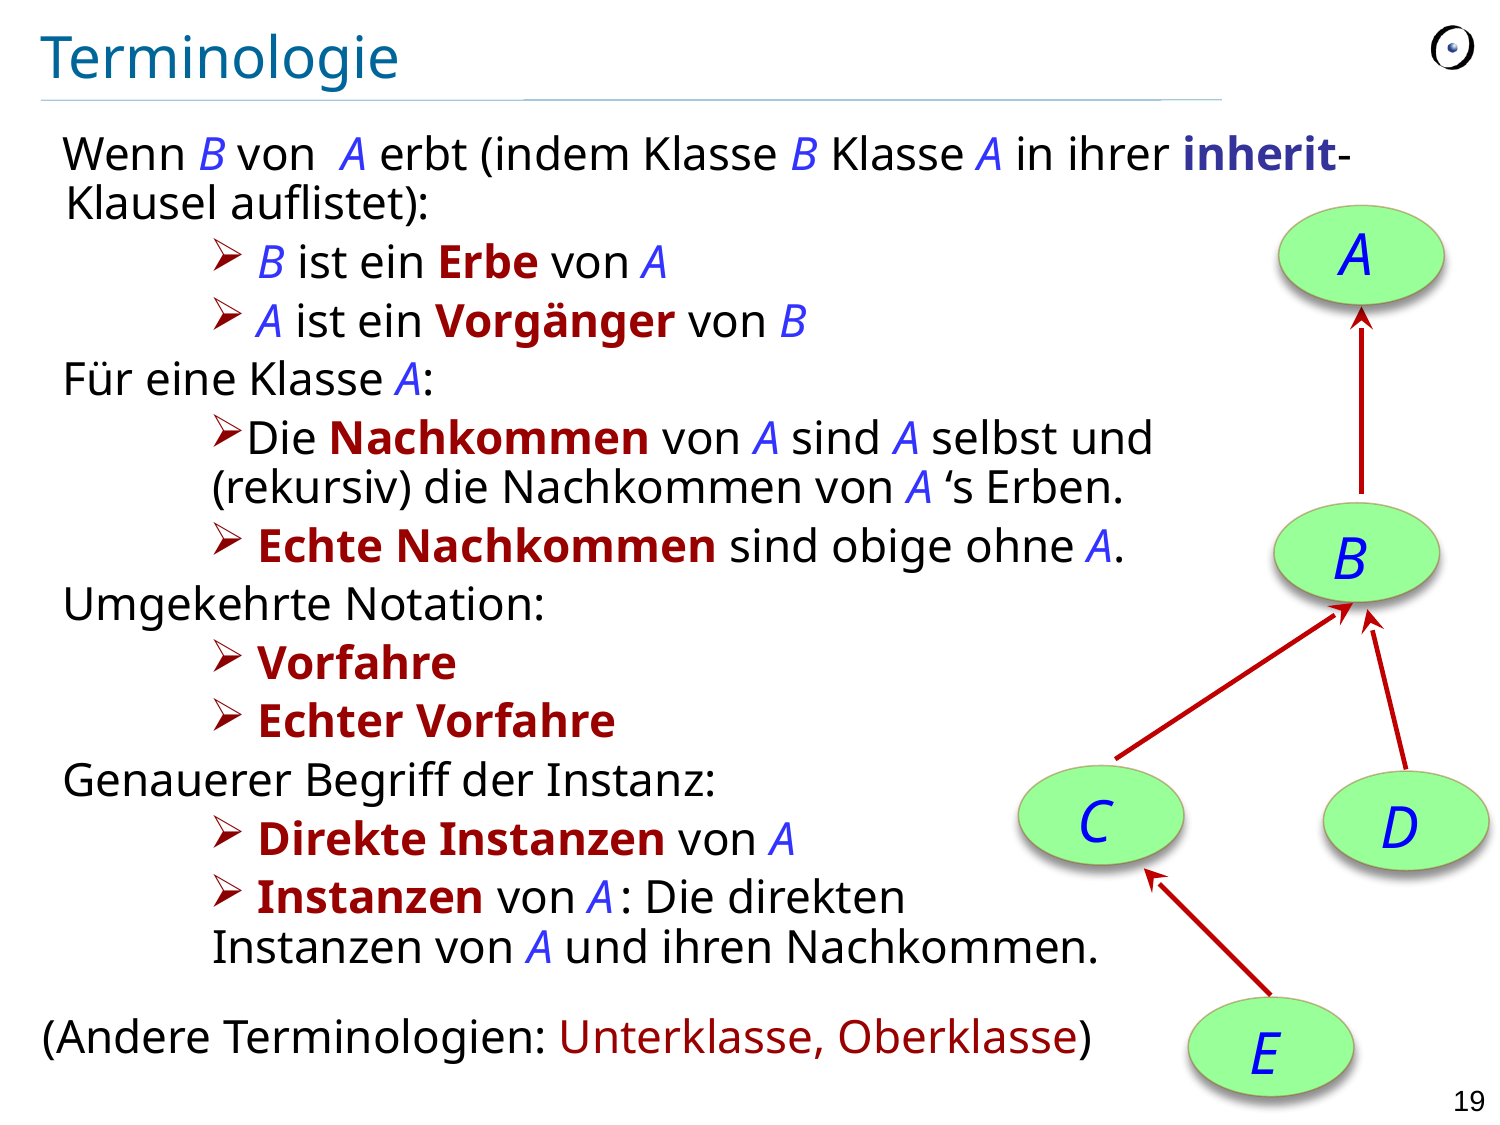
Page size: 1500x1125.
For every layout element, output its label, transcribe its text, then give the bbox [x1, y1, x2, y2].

picture [1429, 20, 1476, 72]
text_box [1330, 603, 1354, 623]
text_box [1362, 609, 1383, 632]
text_box [1046, 765, 1157, 778]
text_box [1351, 319, 1372, 327]
text_box [1302, 502, 1412, 515]
text_box [1217, 997, 1325, 1009]
title Terminologie [40, 18, 1373, 92]
text_box E [1163, 1009, 1365, 1092]
text_box [1236, 1092, 1306, 1097]
text_box [1323, 598, 1391, 603]
text_box B [1249, 515, 1451, 598]
text_box A [1256, 210, 1458, 293]
text_box D [1298, 783, 1500, 866]
text_box [1352, 771, 1461, 783]
text_box C [993, 778, 1195, 860]
text_box [1326, 205, 1397, 210]
text_box [1143, 868, 1166, 891]
text_box [1307, 293, 1416, 305]
list Wenn B von A erbt (indem Klasse B Klasse A in ihrer inherit-Klausel auflistet): B ist ein Erbe von A A ist ein Vorgänger von B Für eine Klasse A: Die Nachkommen von A sind A selbst und (rekursiv) die Nachkommen von A ‘s Erben. Echte Nachkommen sind obige ohne A. Umgekehrte Notation: Vorfahre Echter Vorfahre Genauerer Begriff der Instanz: Direkte Instanzen von A Instanzen von A : Die direkten Instanzen von A und ihren Nachkommen. (Andere Terminologien: Unterklasse, Oberklasse) [27, 123, 1376, 1097]
text_box [1371, 866, 1441, 871]
text_box [1065, 860, 1138, 865]
